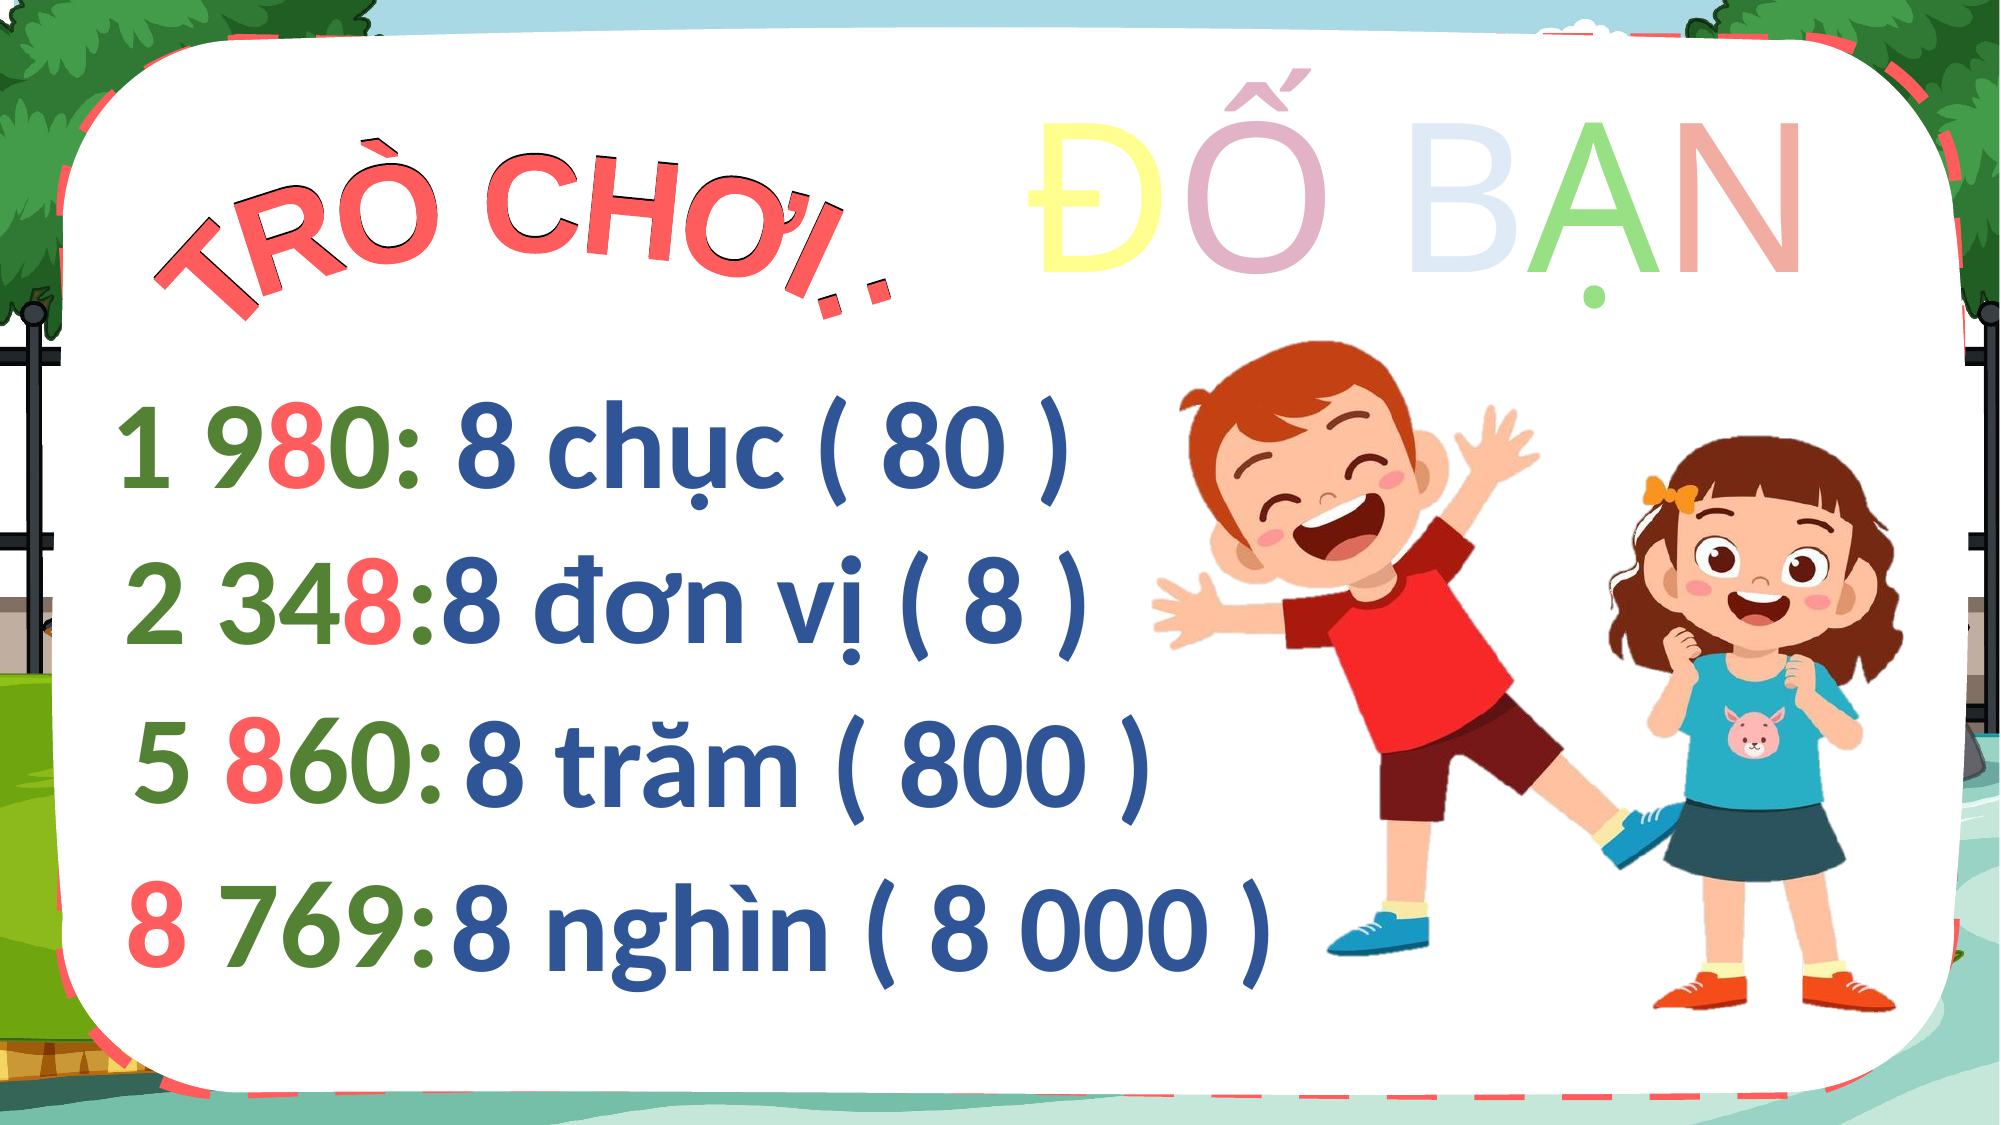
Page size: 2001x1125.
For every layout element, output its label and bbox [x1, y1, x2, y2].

text_box [180, 188, 883, 417]
picture [0, 0, 2001, 1125]
text_box [79, 356, 480, 1003]
